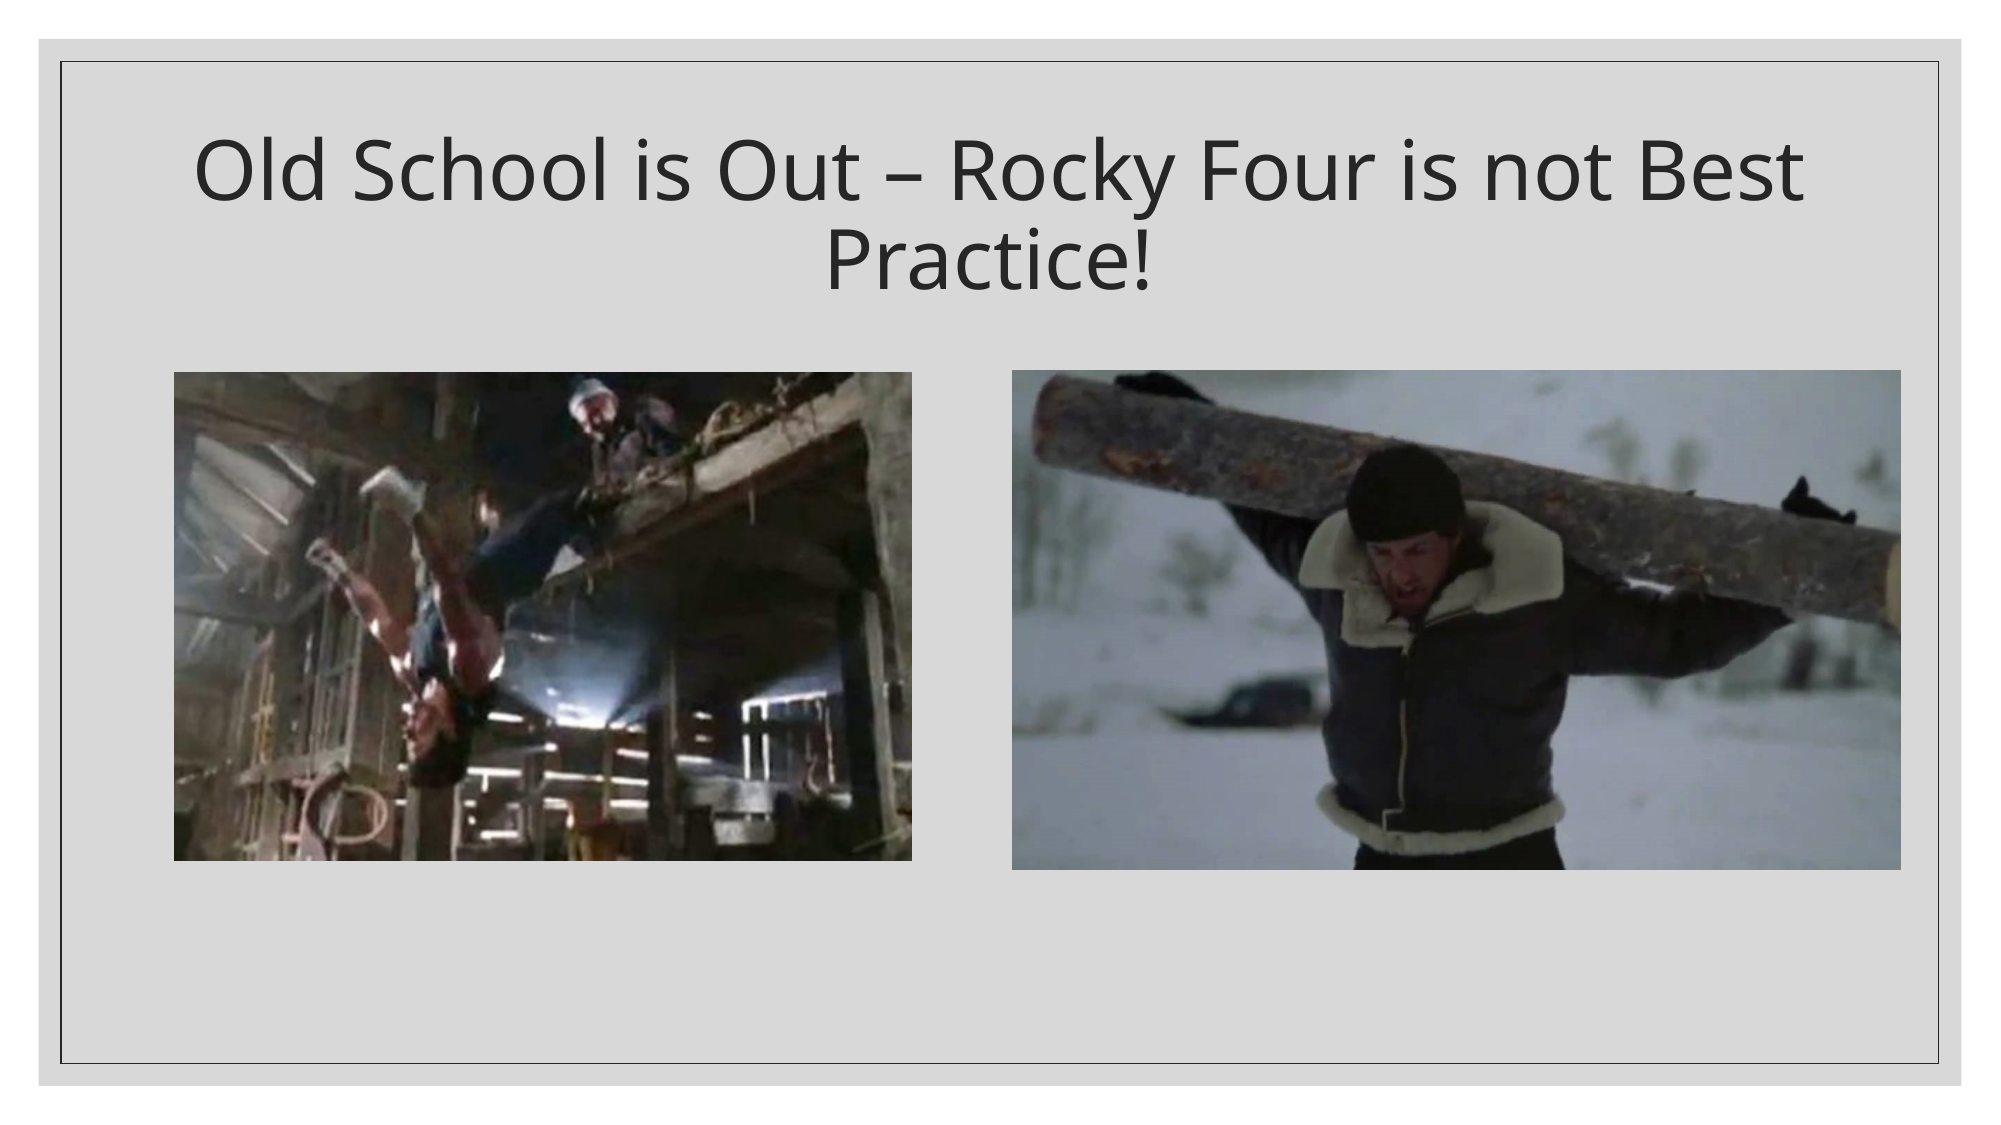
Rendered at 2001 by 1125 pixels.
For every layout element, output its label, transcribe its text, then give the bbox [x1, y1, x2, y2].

title Old School is Out – Rocky Four is not Best Practice! [174, 105, 1825, 331]
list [174, 372, 912, 861]
picture [1012, 370, 1901, 870]
